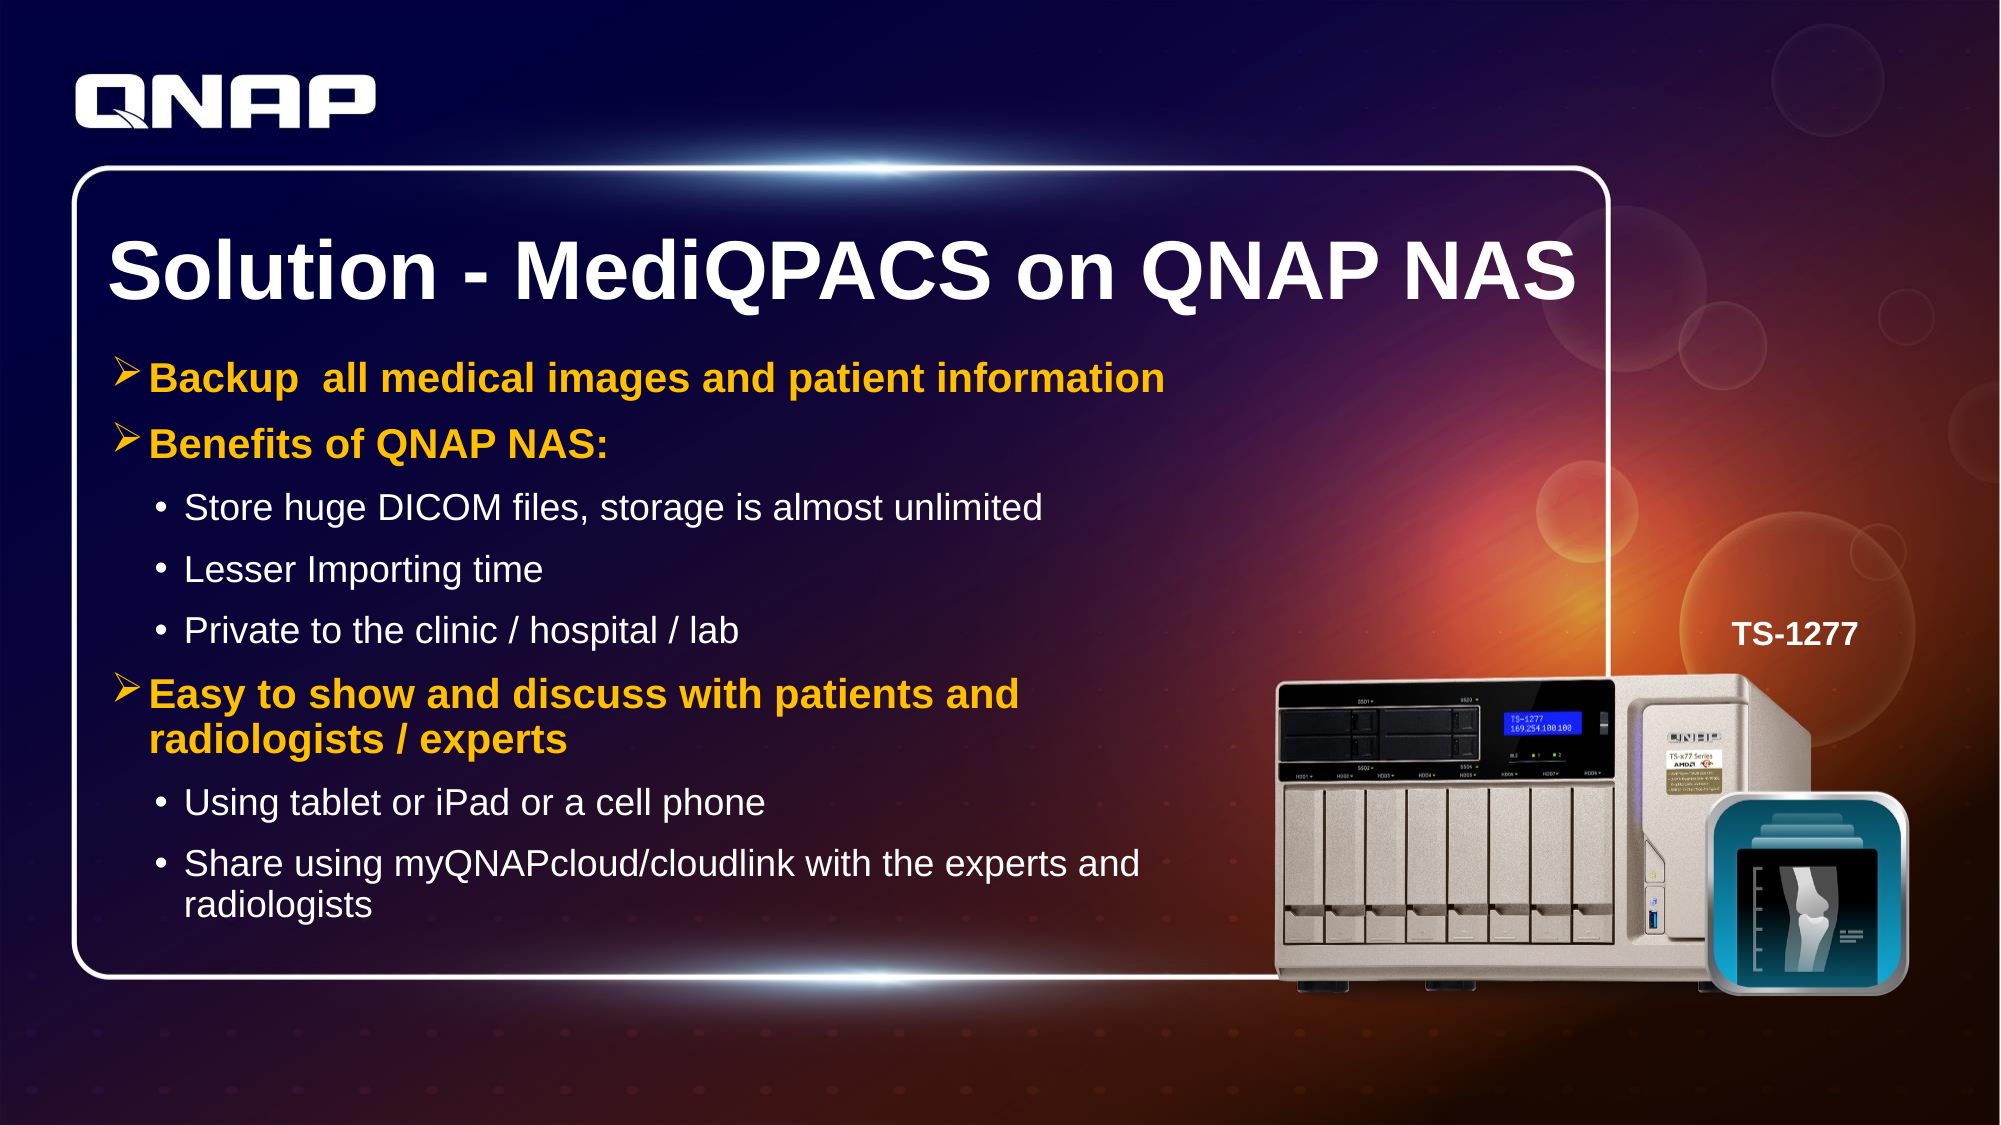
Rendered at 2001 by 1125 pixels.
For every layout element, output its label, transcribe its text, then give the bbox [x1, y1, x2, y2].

title Solution - MediQPACS on QNAP NAS [75, 189, 1611, 356]
text_box TS-1277 [1700, 604, 1891, 660]
picture [0, 0, 2000, 1125]
list Backup all medical images and patient information Benefits of QNAP NAS: Store huge DICOM files, storage is almost unlimited Lesser Importing time Private to the clinic / hospital / lab Easy to show and discuss with patients and radiologists / experts Using tablet or iPad or a cell phone Share using myQNAPcloud/cloudlink with the experts and radiologists [96, 349, 1238, 936]
